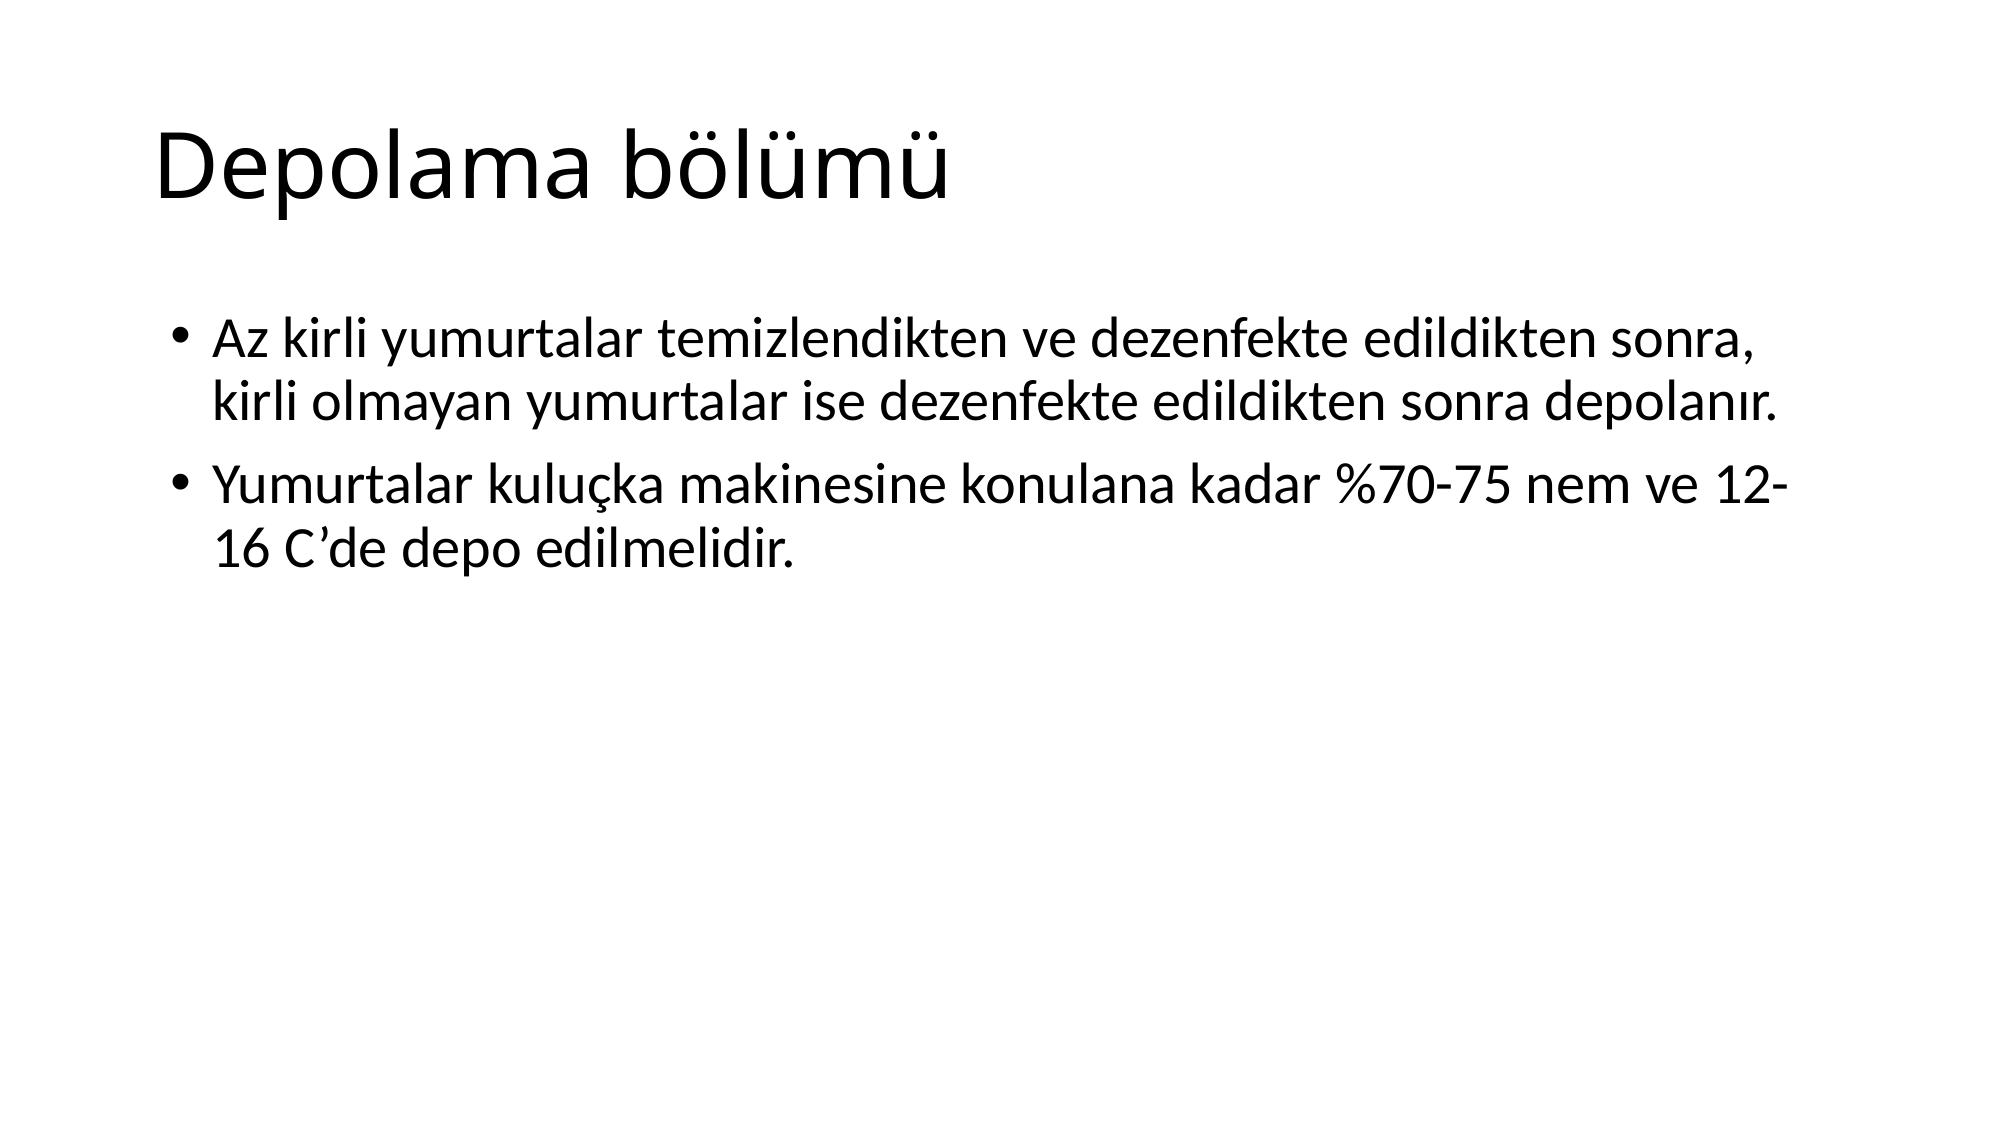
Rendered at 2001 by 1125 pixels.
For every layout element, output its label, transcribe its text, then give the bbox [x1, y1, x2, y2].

title Depolama bölümü [137, 59, 1863, 278]
list Az kirli yumurtalar temizlendikten ve dezenfekte edildikten sonra, kirli olmayan yumurtalar ise dezenfekte edildikten sonra depolanır. Yumurtalar kuluçka makinesine konulana kadar %70-75 nem ve 12-16 C’de depo edilmelidir. [137, 299, 1863, 1014]
